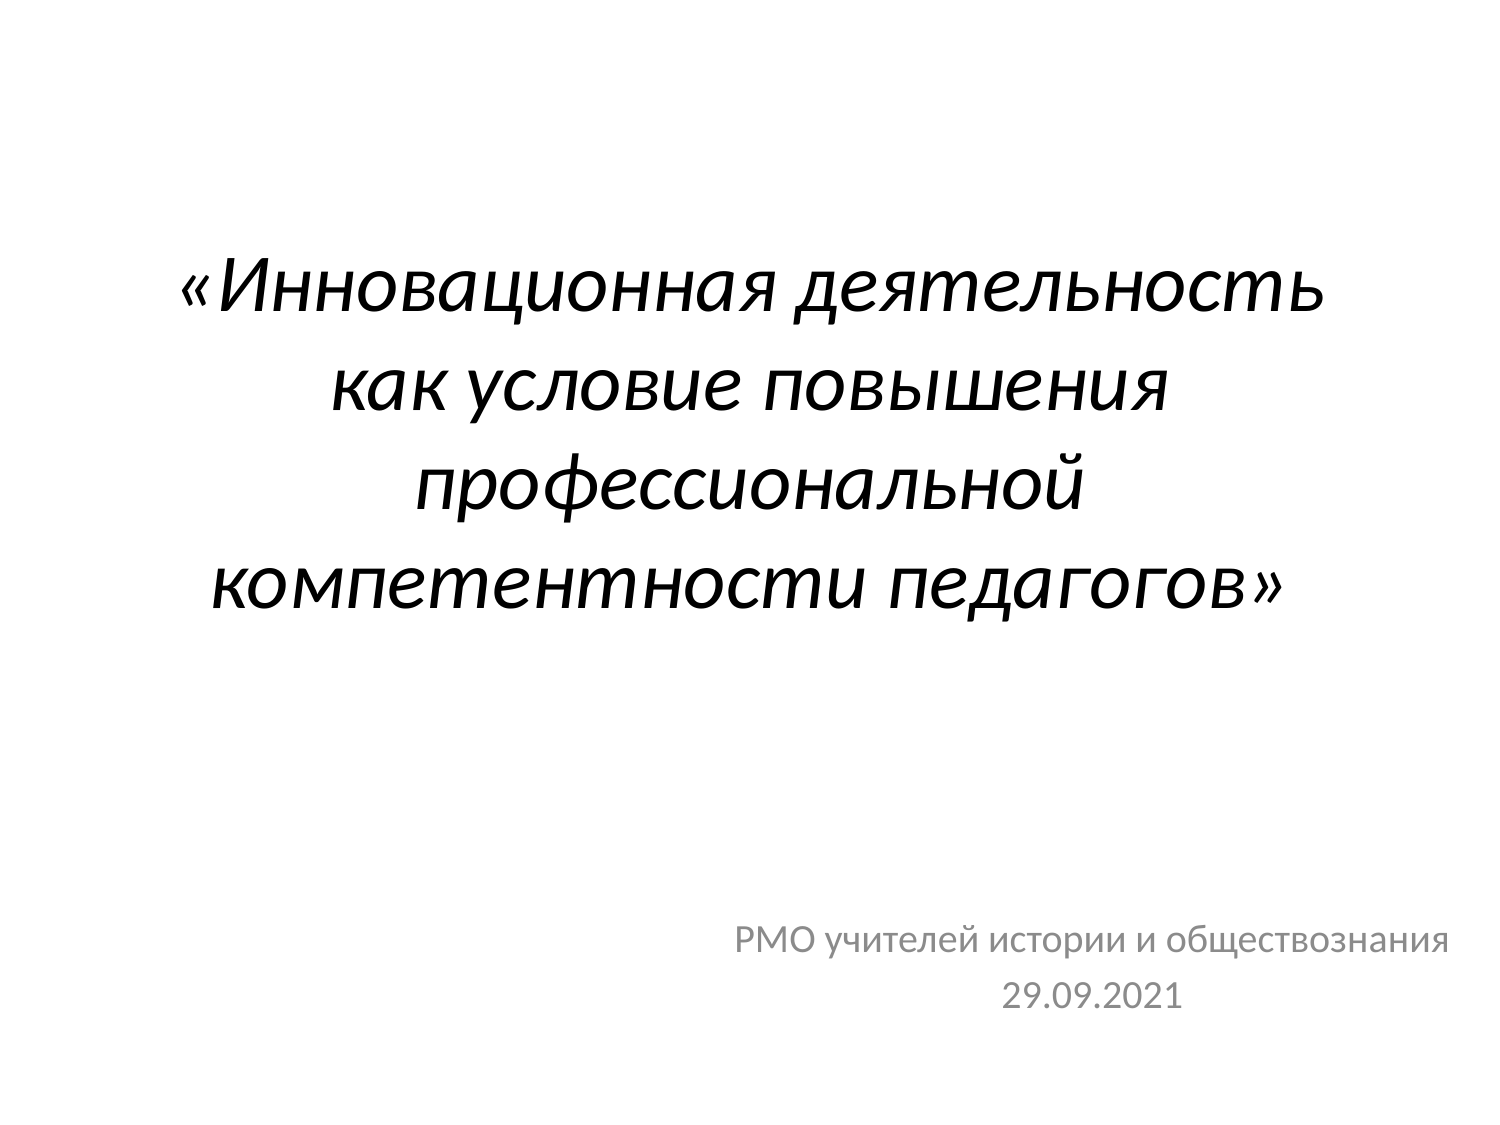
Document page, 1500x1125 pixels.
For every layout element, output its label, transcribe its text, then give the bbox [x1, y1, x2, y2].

title «Инновационная деятельность как условие повышения профессиональной компетентности педагогов» [112, 219, 1388, 634]
subtitle РМО учителей истории и обществознания 29.09.2021 [714, 905, 1471, 1071]
